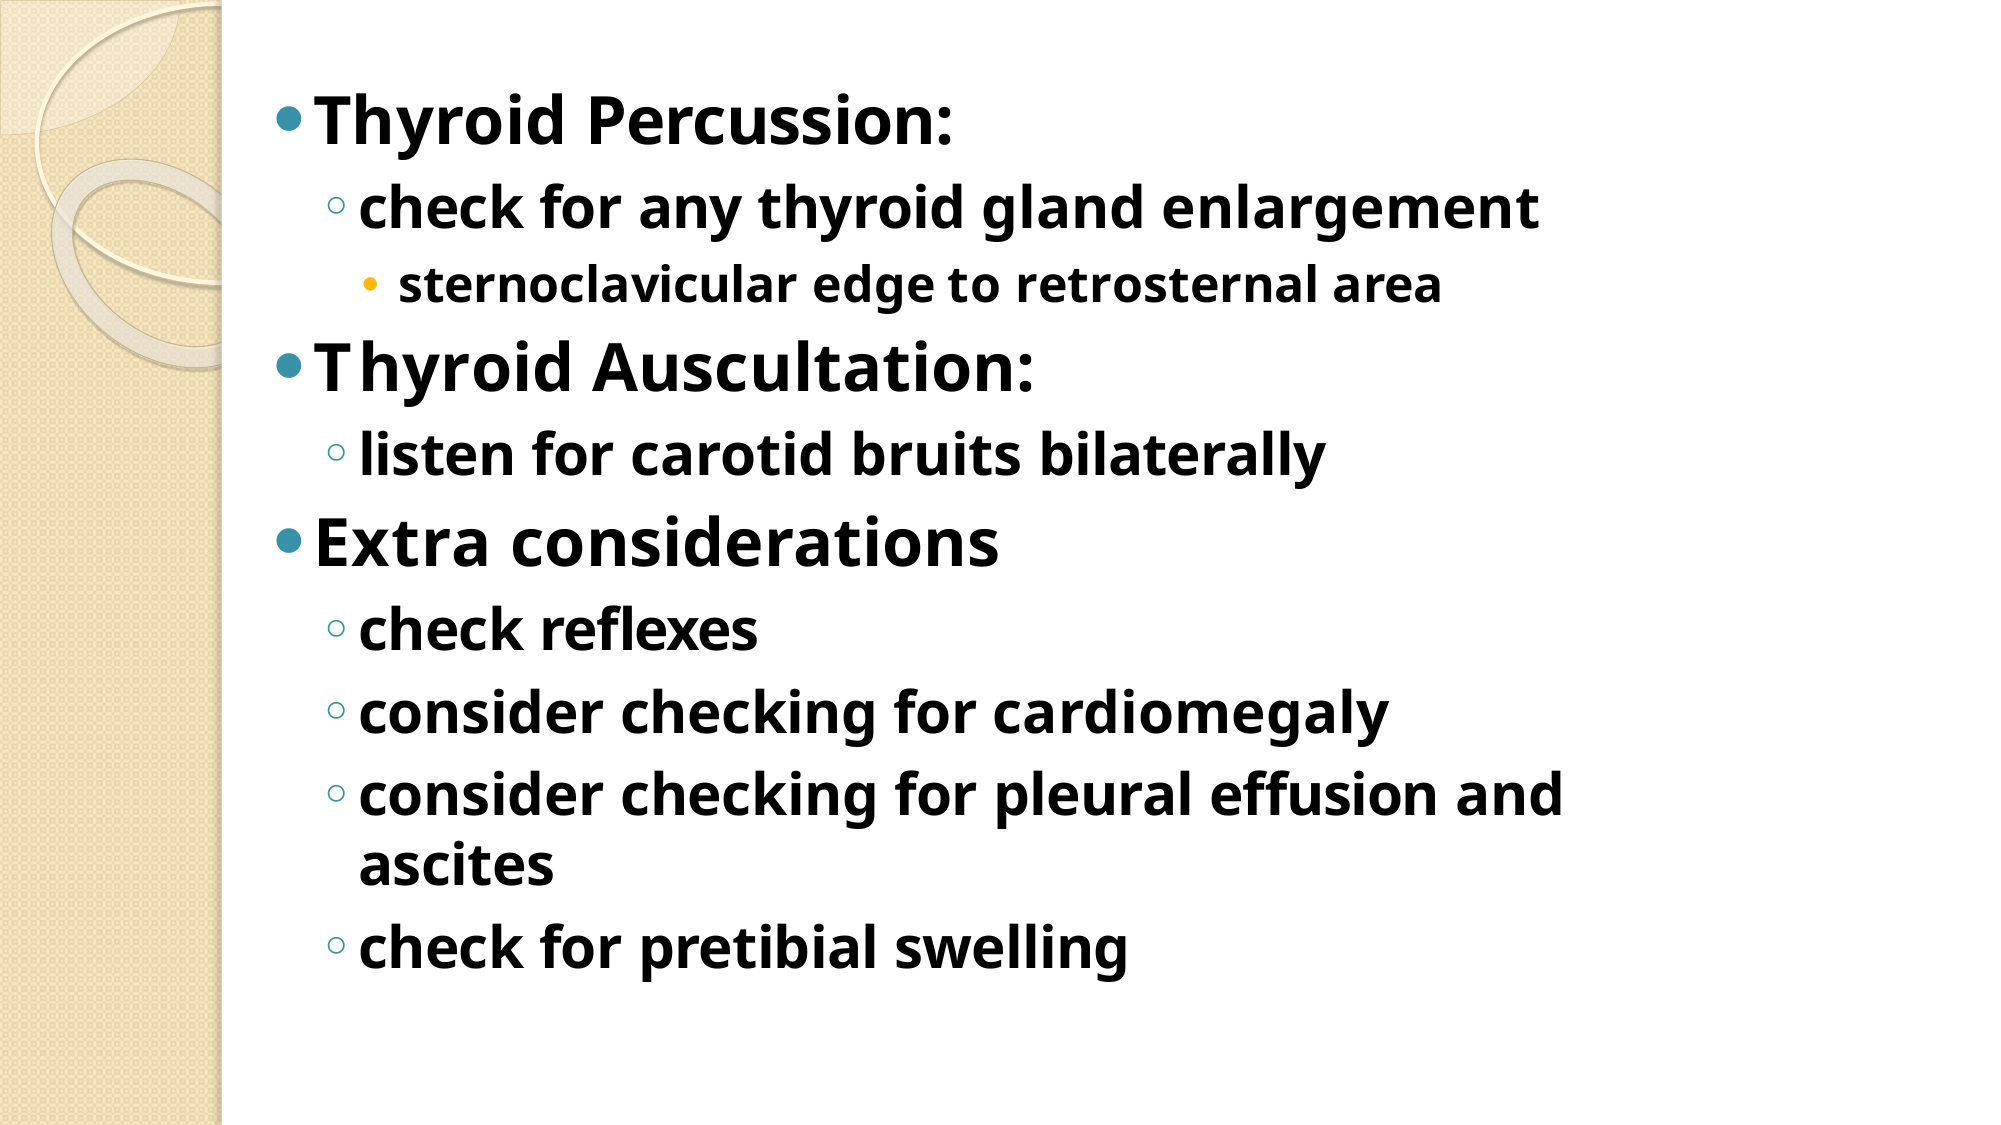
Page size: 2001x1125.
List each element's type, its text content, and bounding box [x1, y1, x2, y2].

picture [0, 0, 221, 1125]
text_box Thyroid Percussion: check for any thyroid gland enlargement 🞄 sternoclavicular edge to retrosternal area Thyroid Auscultation: listen for carotid bruits bilaterally Extra considerations check reflexes consider checking for cardiomegaly consider checking for pleural effusion and ascites check for pretibial swelling [264, 60, 1687, 980]
